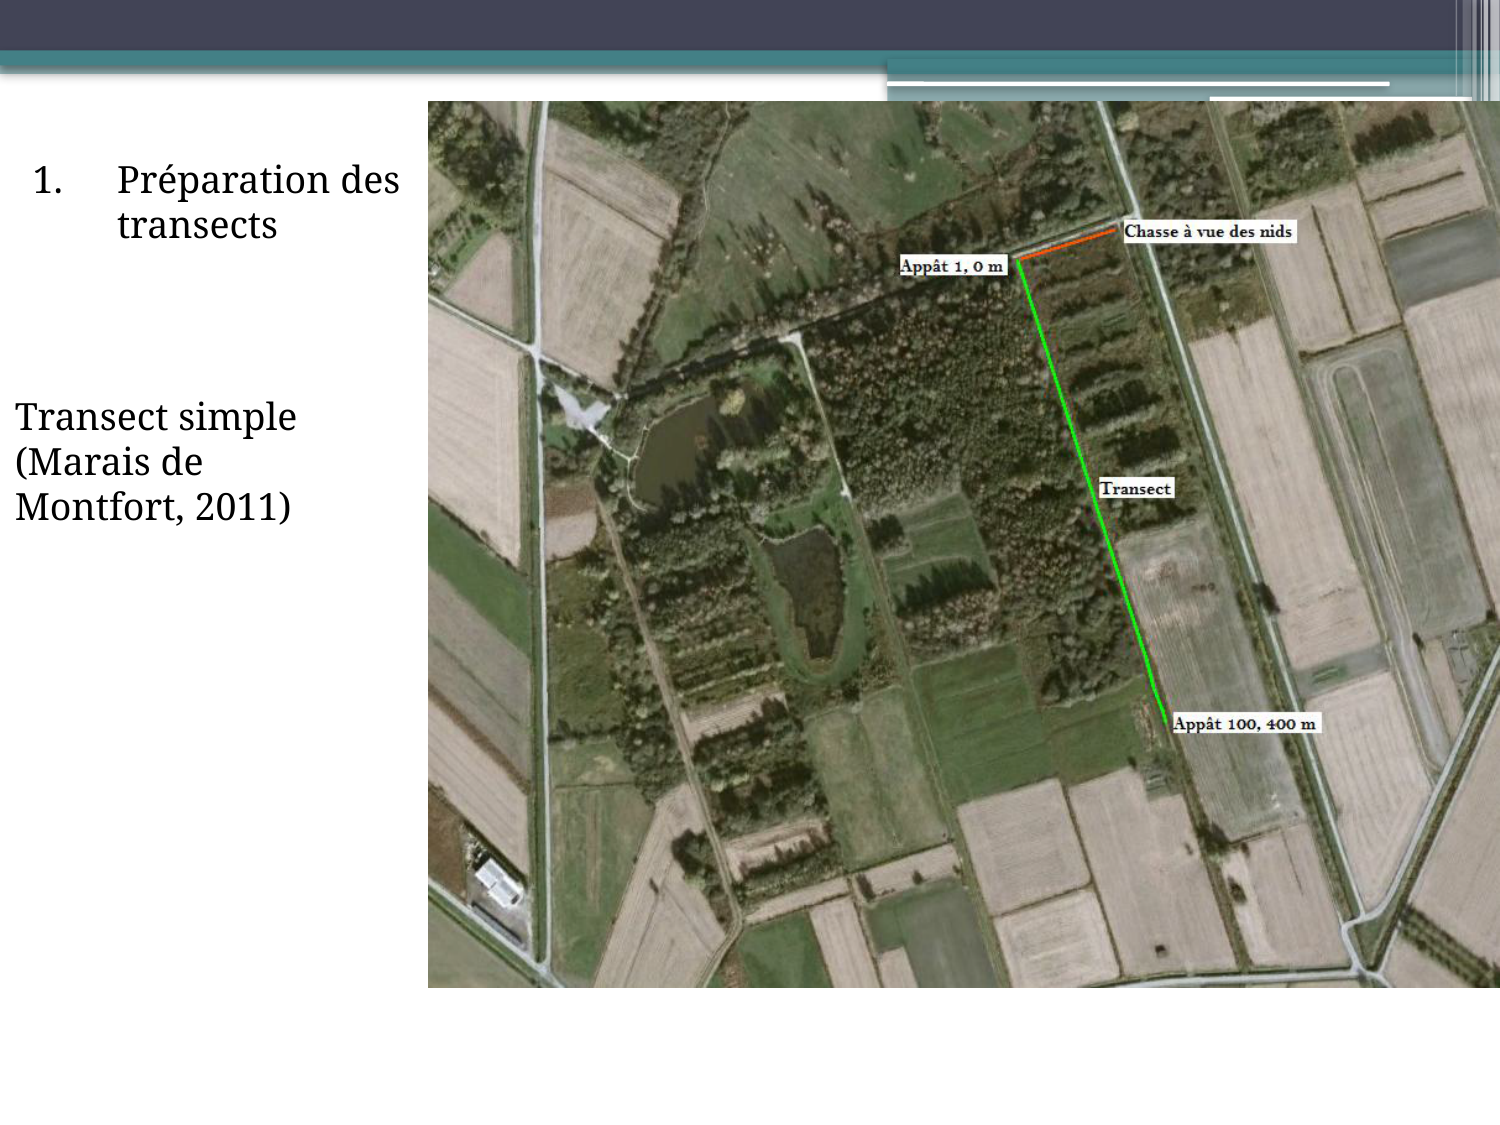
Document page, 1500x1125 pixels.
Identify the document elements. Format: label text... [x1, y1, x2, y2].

text_box Transect simple (Marais de Montfort, 2011) [0, 385, 390, 535]
picture [428, 101, 1500, 988]
text_box Préparation des transects [0, 148, 420, 254]
